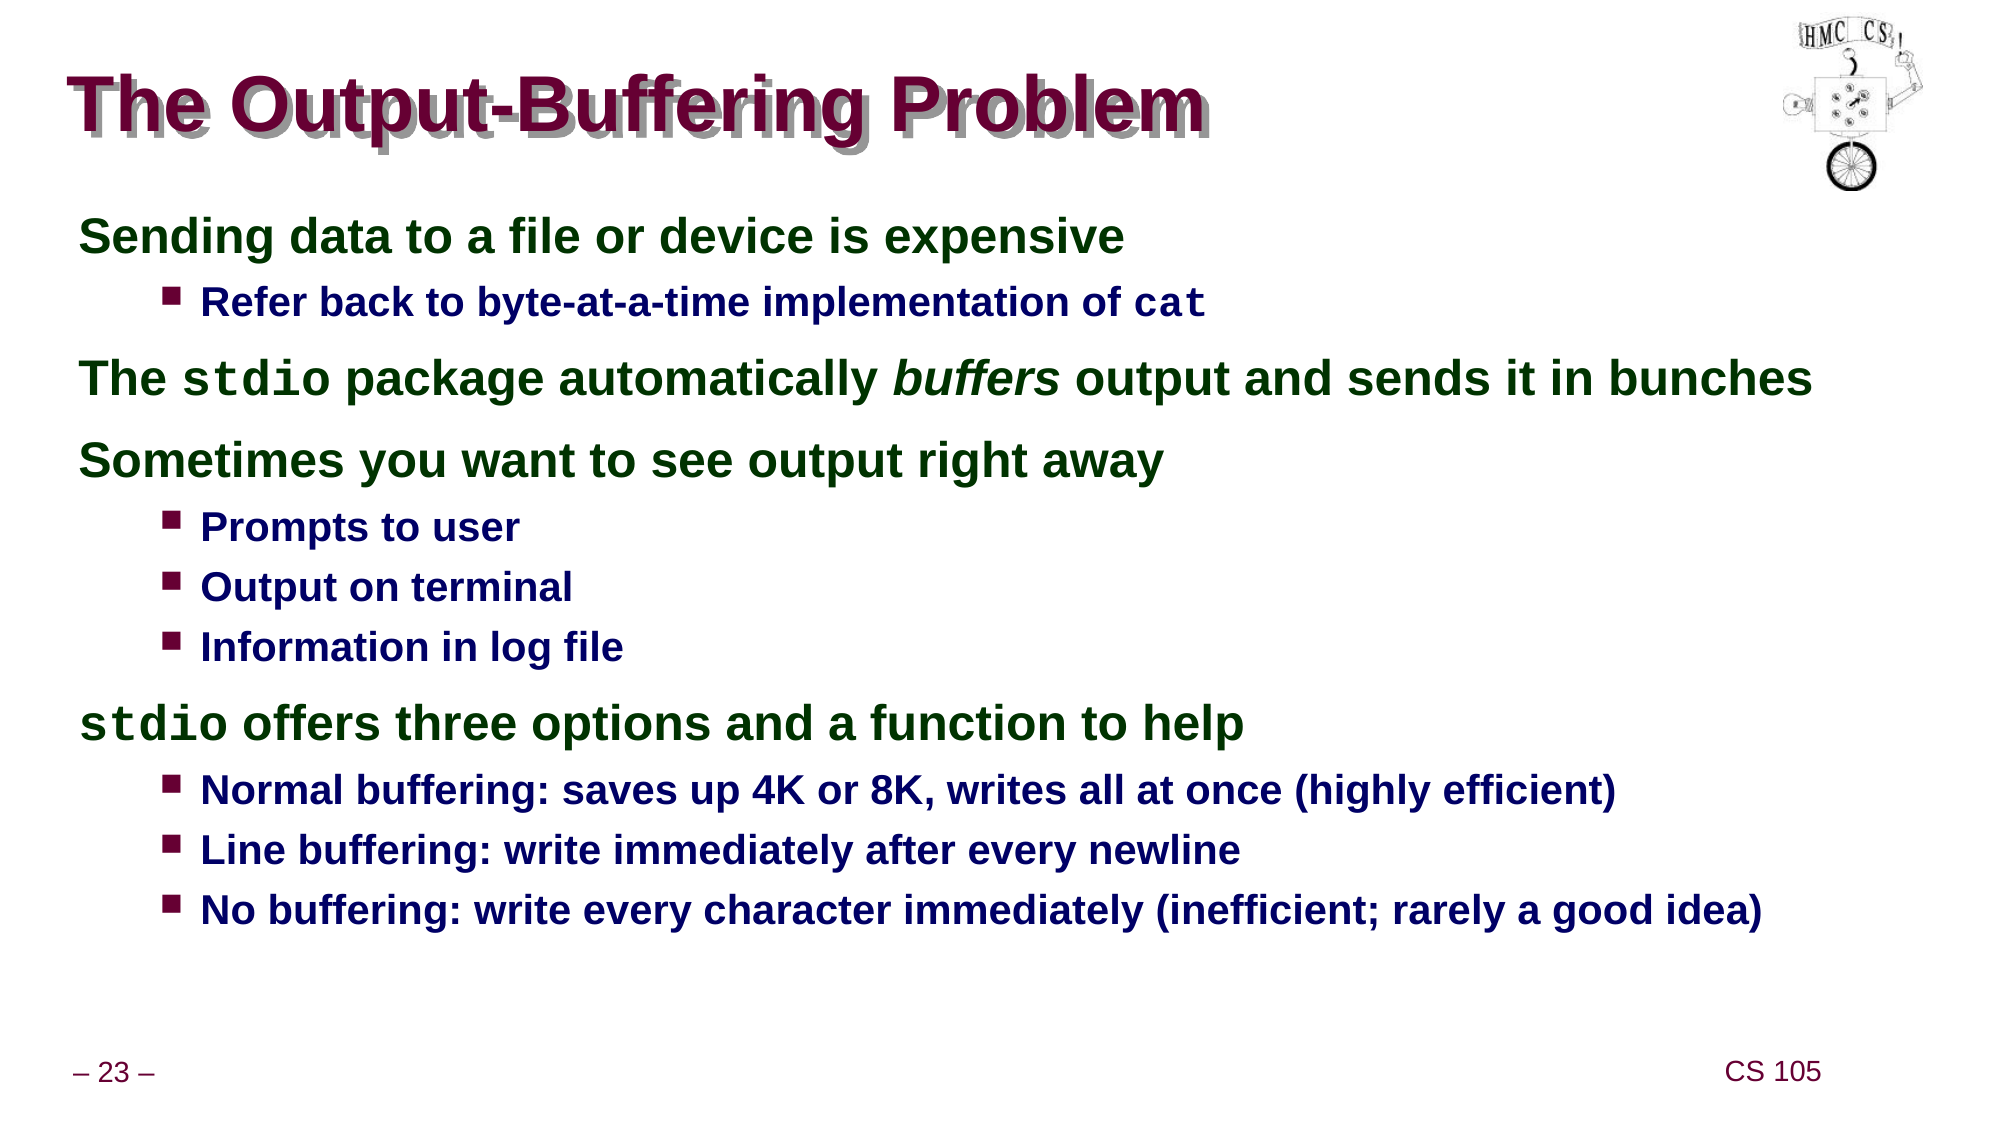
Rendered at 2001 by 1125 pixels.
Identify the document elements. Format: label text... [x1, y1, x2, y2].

picture [1783, 12, 1923, 191]
title The Output-Buffering Problem [66, 37, 1763, 175]
list Sending data to a file or device is expensive Refer back to byte-at-a-time implementation of cat The stdio package automatically buffers output and sends it in bunches Sometimes you want to see output right away Prompts to user Output on terminal Information in log file stdio offers three options and a function to help Normal buffering: saves up 4K or 8K, writes all at once (highly efficient) Line buffering: write immediately after every newline No buffering: write every character immediately (inefficient; rarely a good idea) [63, 200, 1881, 1058]
